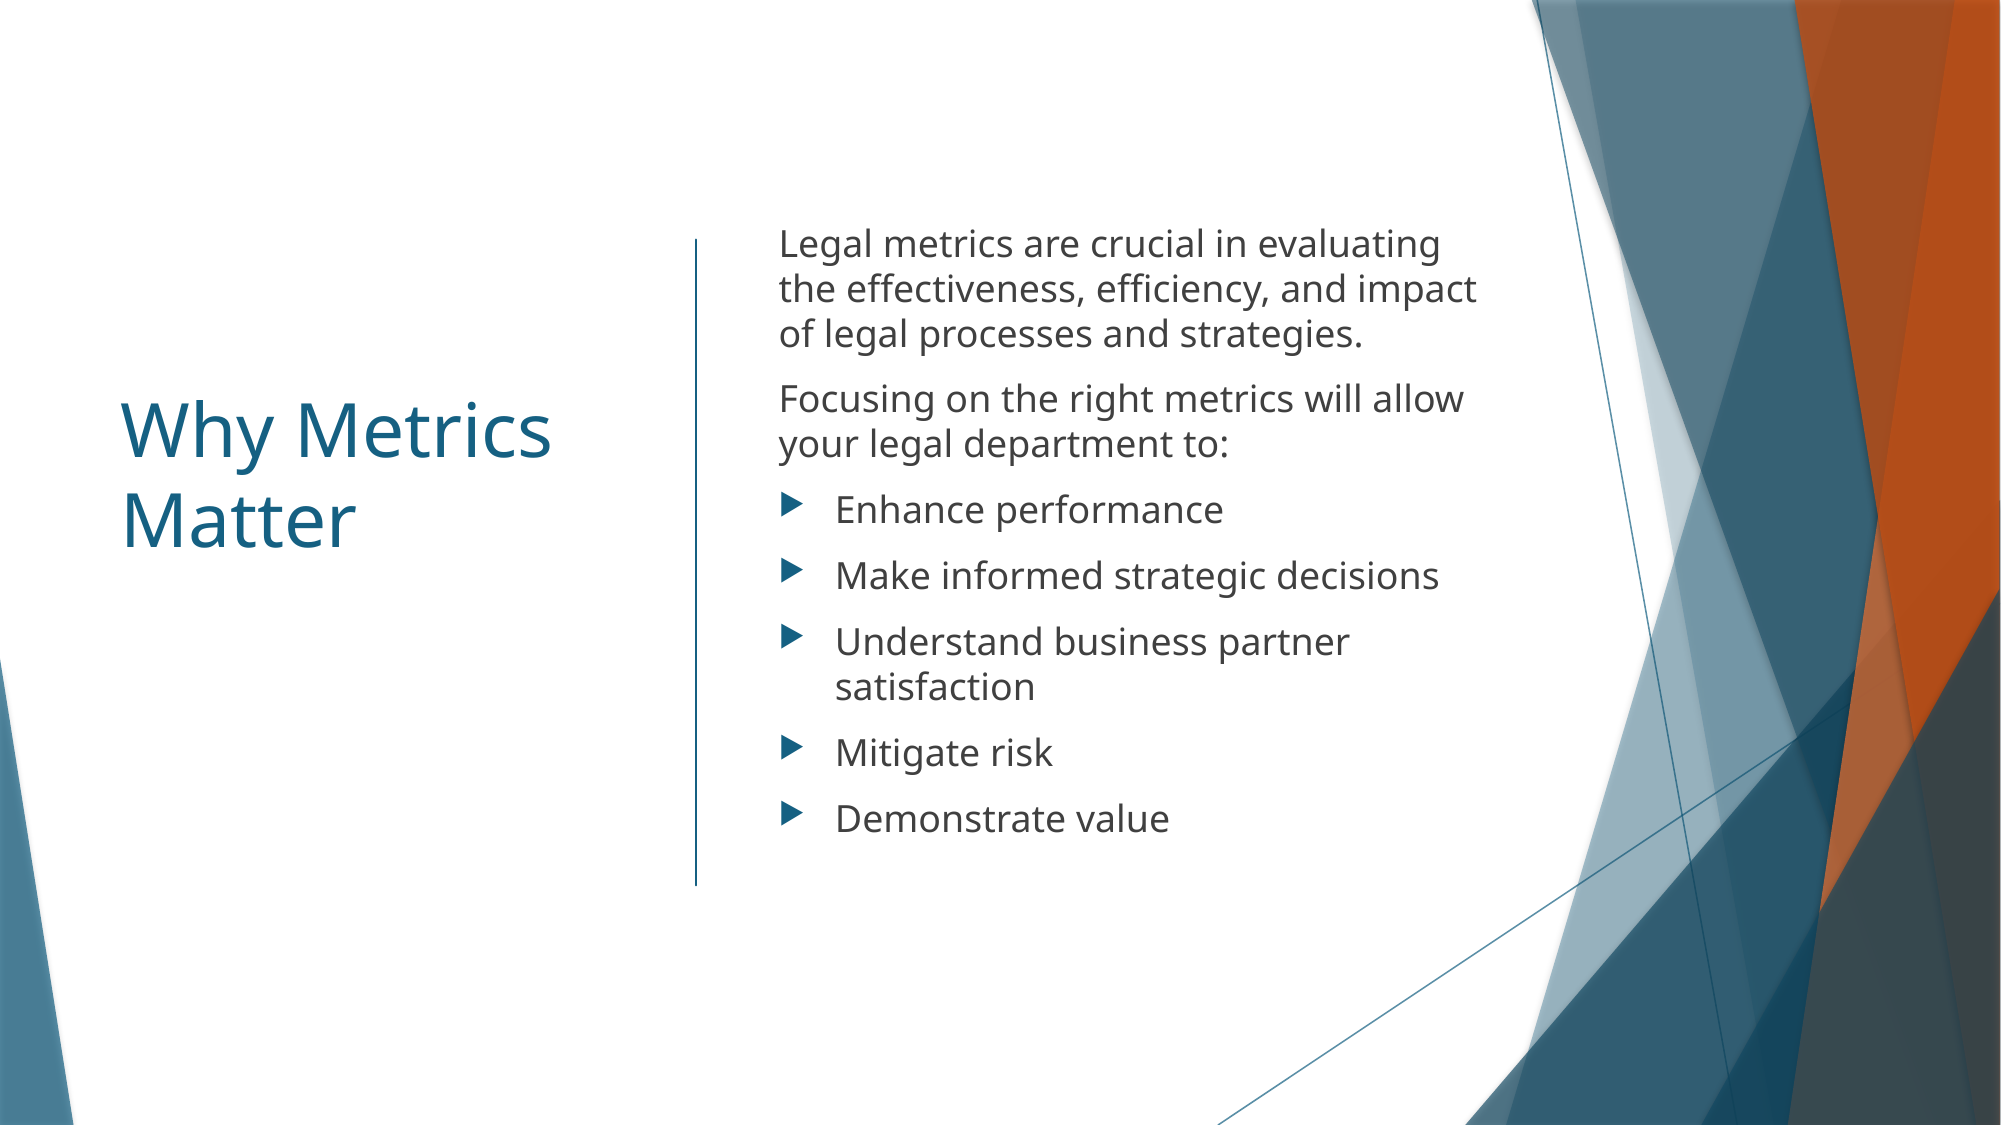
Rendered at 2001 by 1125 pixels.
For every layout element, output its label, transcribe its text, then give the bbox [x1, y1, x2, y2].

title Why Metrics Matter [105, 133, 658, 991]
list Legal metrics are crucial in evaluating the effectiveness, efficiency, and impact of legal processes and strategies. Focusing on the right metrics will allow your legal department to: Enhance performance Make informed strategic decisions Understand business partner satisfaction Mitigate risk Demonstrate value [763, 133, 1522, 991]
